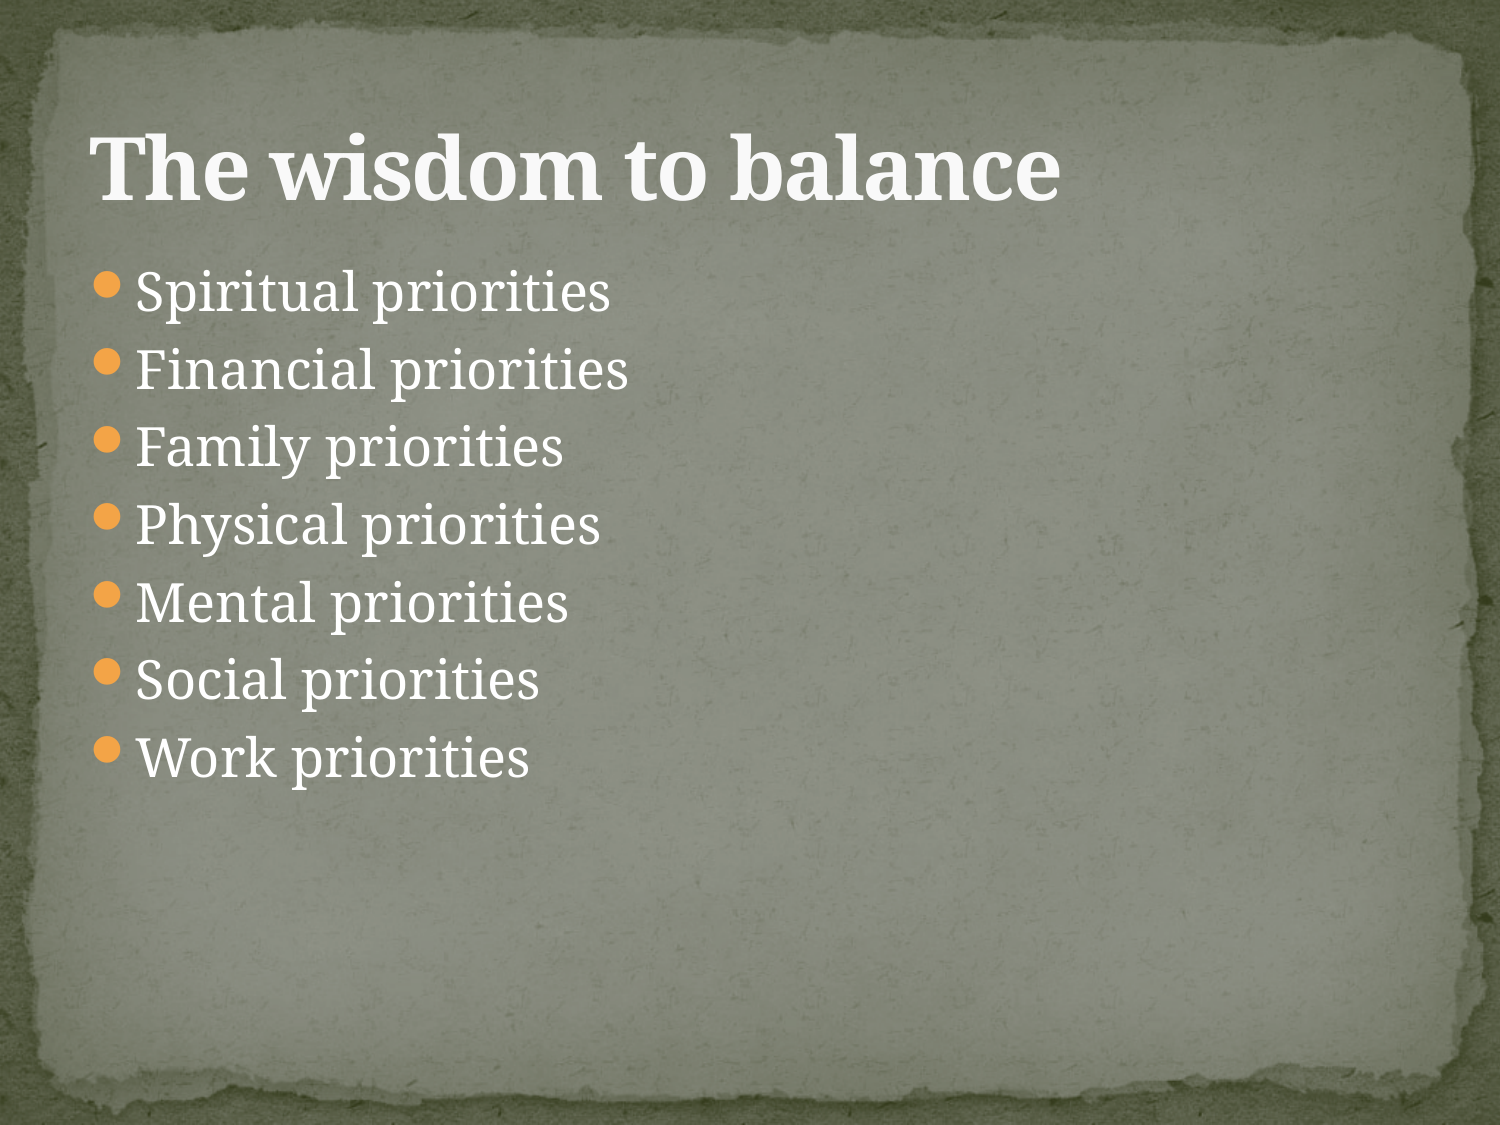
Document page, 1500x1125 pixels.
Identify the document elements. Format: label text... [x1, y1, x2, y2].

list Spiritual priorities Financial priorities Family priorities Physical priorities Mental priorities Social priorities Work priorities [75, 249, 1425, 1000]
title The wisdom to balance [74, 24, 1425, 225]
